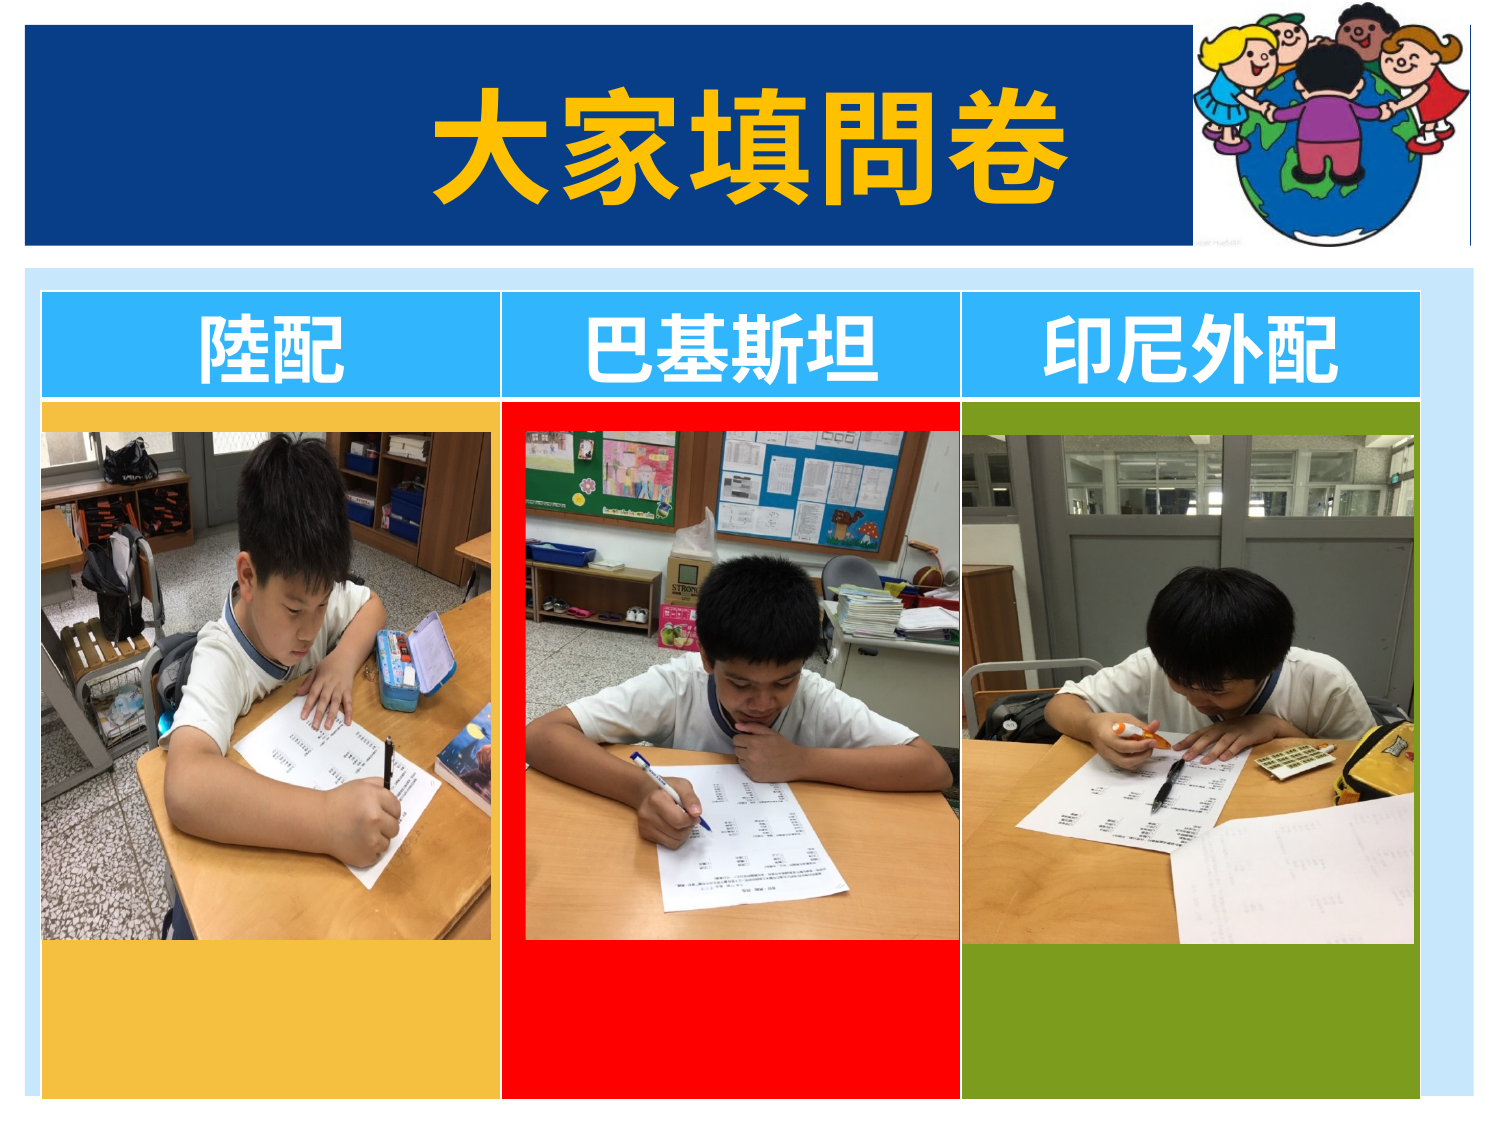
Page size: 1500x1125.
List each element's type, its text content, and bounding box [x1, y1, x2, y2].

table_header 陸配 [42, 292, 500, 397]
table_cell [962, 402, 1420, 1099]
table_cell [42, 402, 500, 1099]
picture [962, 435, 1414, 944]
table_header 巴基斯坦 [502, 292, 960, 397]
picture [40, 432, 491, 940]
table_cell [502, 402, 960, 1099]
title 大家填問卷 [62, 58, 1188, 232]
table_header 印尼外配 [962, 292, 1420, 397]
picture [525, 431, 960, 940]
picture [1193, 1, 1471, 248]
